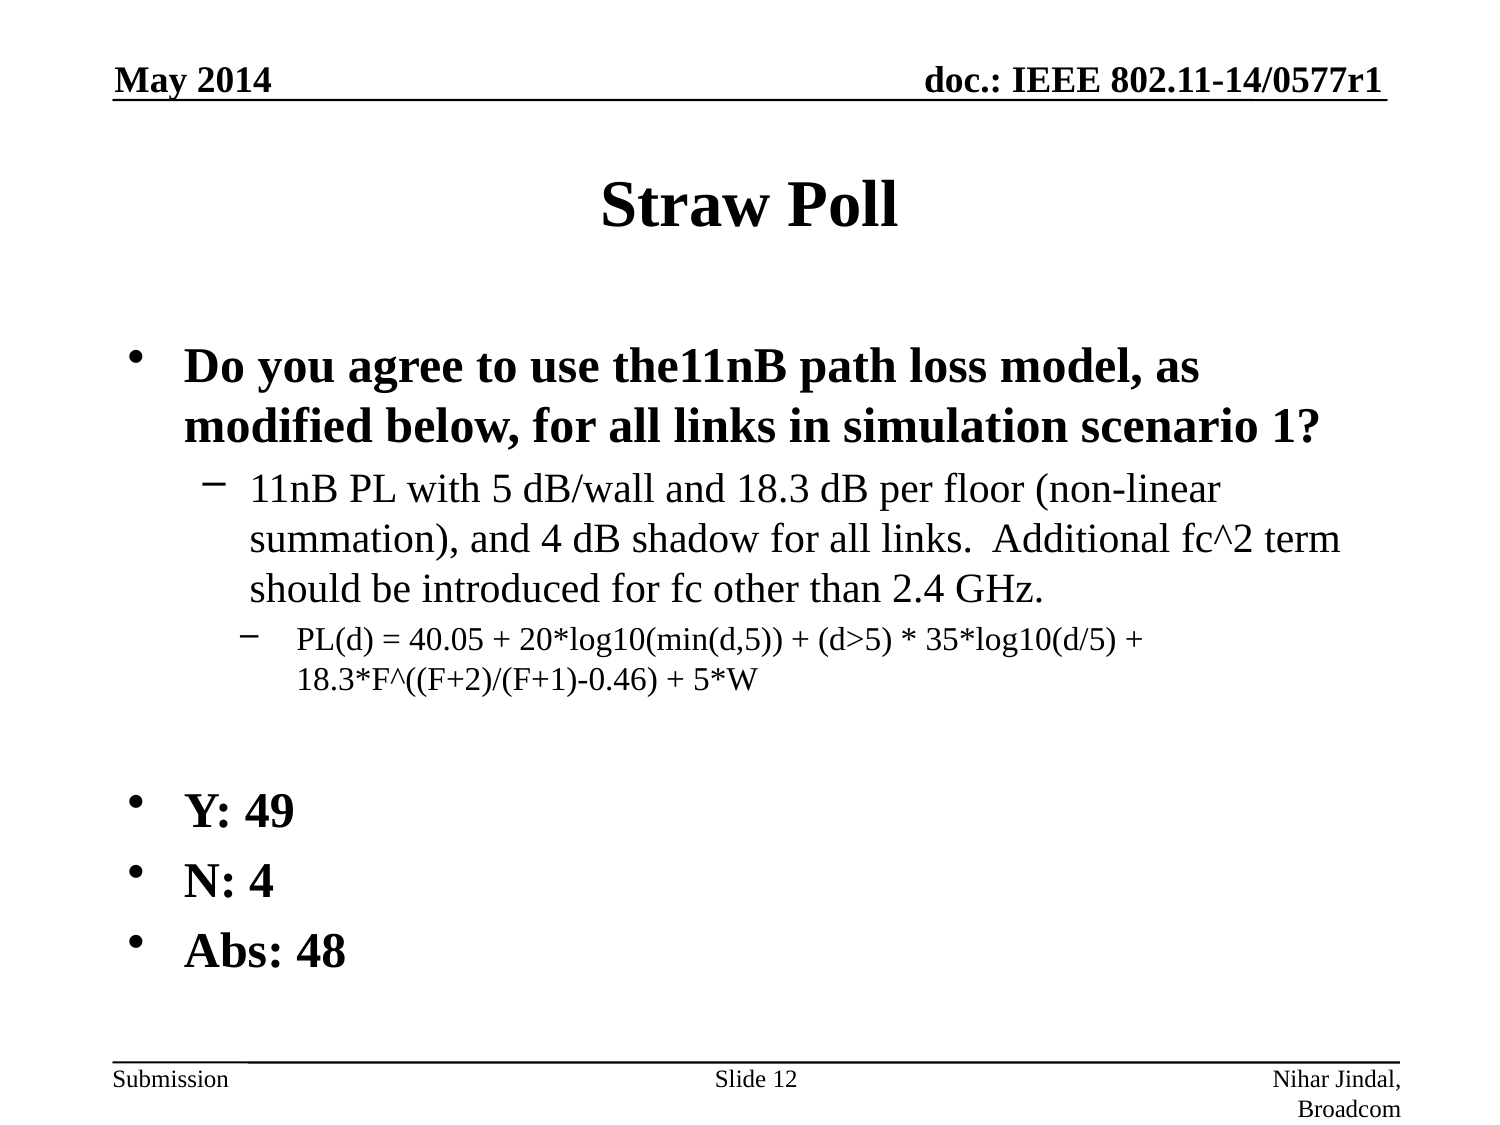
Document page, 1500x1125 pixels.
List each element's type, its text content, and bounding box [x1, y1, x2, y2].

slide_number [114, 54, 368, 101]
title Straw Poll [112, 112, 1388, 288]
list Do you agree to use the11nB path loss model, as modified below, for all links in simulation scenario 1? 11nB PL with 5 dB/wall and 18.3 dB per floor (non-linear summation), and 4 dB shadow for all links. Additional fc^2 term should be introduced for fc other than 2.4 GHz. PL(d) = 40.05 + 20*log10(min(d,5)) + (d>5) * 35*log10(d/5) + 18.3*F^((F+2)/(F+1)-0.46) + 5*W Y: 49 N: 4 Abs: 48 [112, 324, 1388, 1001]
footer Nihar Jindal, Broadcom [1181, 1061, 1402, 1093]
slide_number Slide 12 [712, 1061, 800, 1093]
